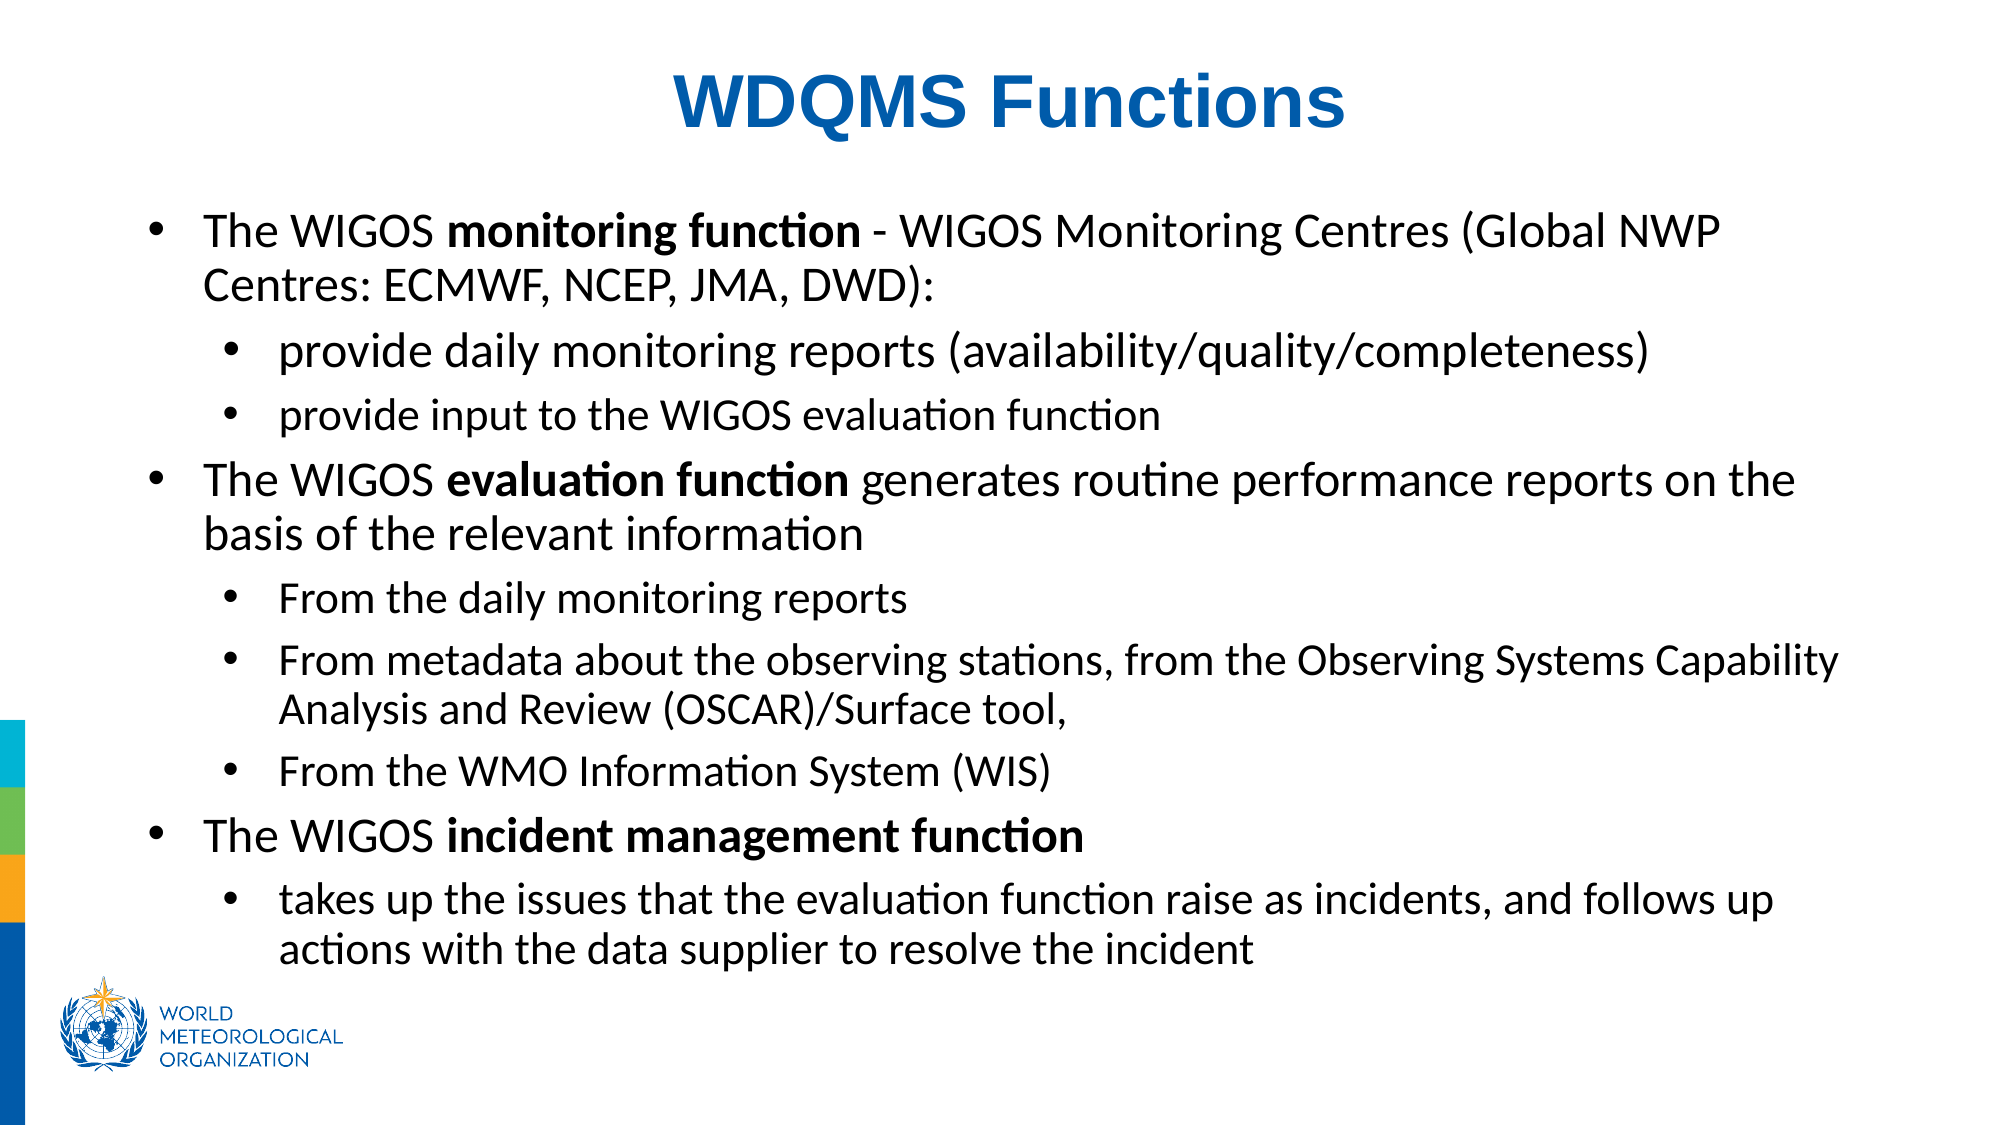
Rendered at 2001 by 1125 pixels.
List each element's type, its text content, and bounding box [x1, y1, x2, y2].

text_box The WIGOS monitoring function - WIGOS Monitoring Centres (Global NWP Centres: ECMWF, NCEP, JMA, DWD): provide daily monitoring reports (availability/quality/completeness) provide input to the WIGOS evaluation function The WIGOS evaluation function generates routine performance reports on the basis of the relevant information From the daily monitoring reports From metadata about the observing stations, from the Observing Systems Capability Analysis and Review (OSCAR)/Surface tool, From the WMO Information System (WIS) The WIGOS incident management function takes up the issues that the evaluation function raise as incidents, and follows up actions with the data supplier to resolve the incident [131, 196, 1894, 990]
picture [0, 0, 2001, 1125]
text_box WDQMS Functions [150, 72, 1871, 143]
